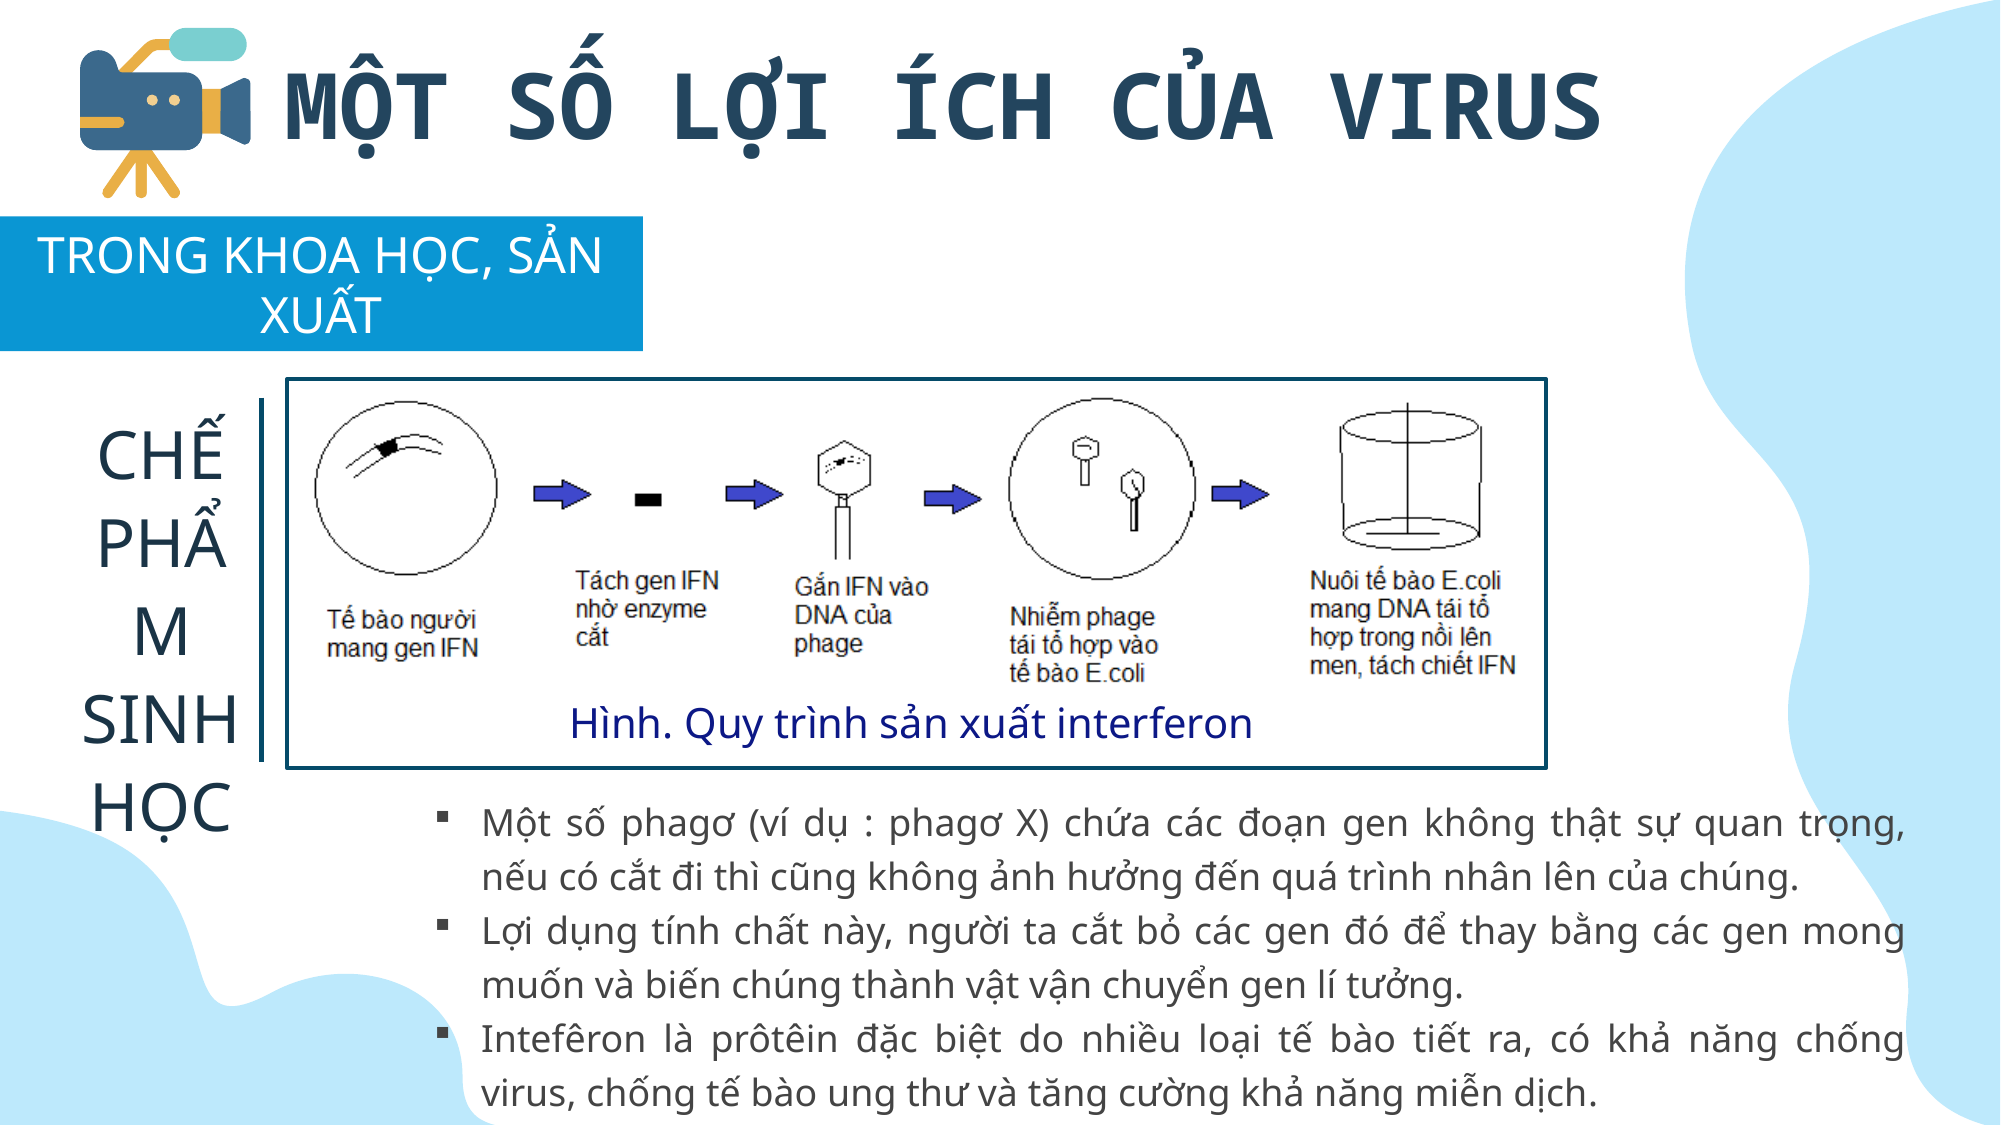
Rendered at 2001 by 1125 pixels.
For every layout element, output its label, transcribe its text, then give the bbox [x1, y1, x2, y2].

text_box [303, 392, 1530, 756]
text_box CHẾ PHẨM SINH HỌC [57, 397, 266, 852]
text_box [79, 27, 251, 199]
title MỘT SỐ LỢI ÍCH CỦA VIRUS [264, 27, 1730, 160]
text_box Một số phagơ (ví dụ : phagơ X) chứa các đoạn gen không thật sự quan trọng, nếu có cắt đi thì cũng không ảnh hưởng đến quá trình nhân lên của chúng. Lợi dụng tính chất này, người ta cắt bỏ các gen đó để thay bằng các gen mong muốn và biến chúng thành vật vận chuyển gen lí tưởng. Intefêron là prôtêin đặc biệt do nhiều loại tế bào tiết ra, có khả năng chống virus, chống tế bào ung thư và tăng cường khả năng miễn dịch. [419, 782, 1922, 1122]
text_box TRONG KHOA HỌC, SẢN XUẤT [0, 214, 645, 353]
text_box [285, 377, 1548, 770]
